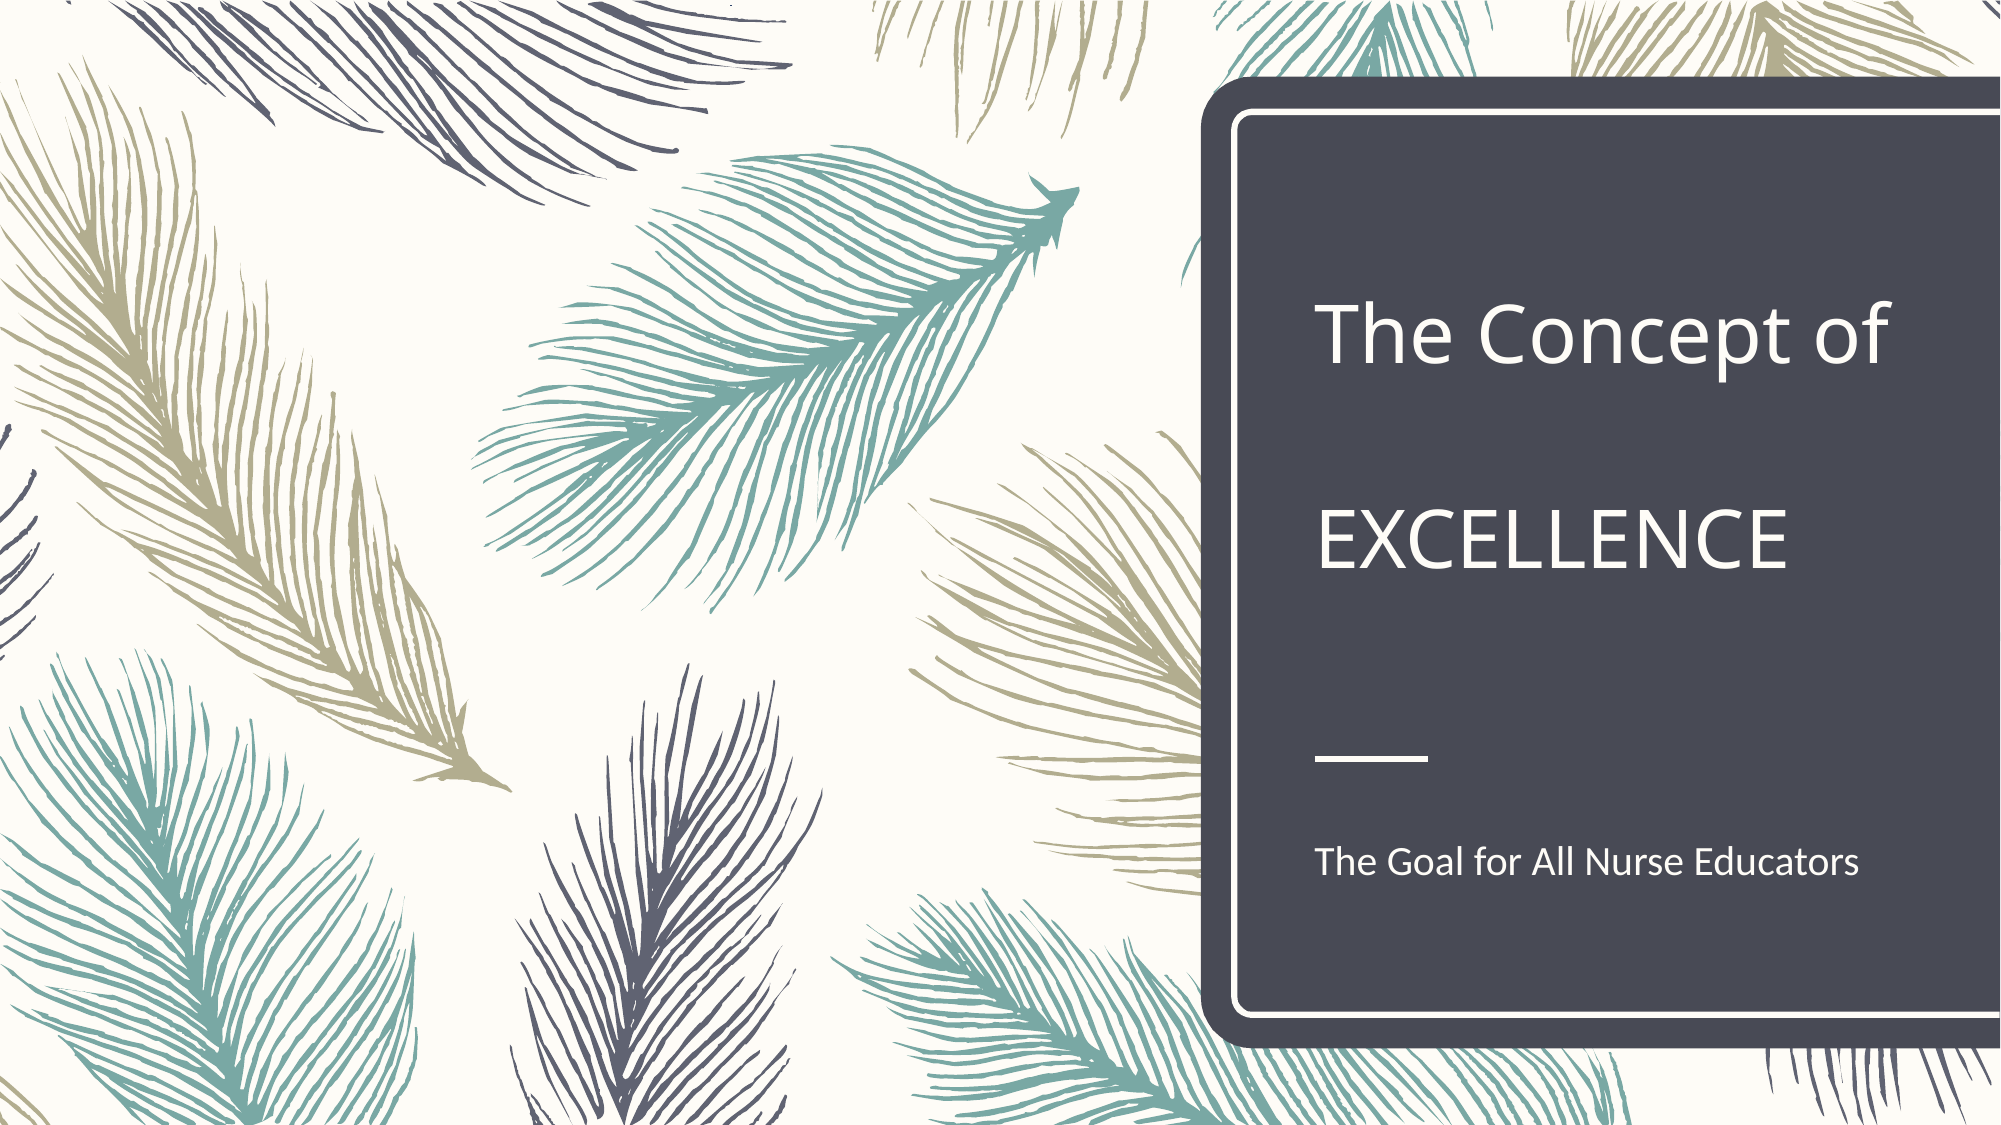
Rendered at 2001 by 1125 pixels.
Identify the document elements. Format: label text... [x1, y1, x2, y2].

subtitle The Goal for All Nurse Educators [1299, 811, 1922, 982]
slide_number [1472, 1056, 1922, 1117]
title The Concept of EXCELLENCE [1299, 167, 1922, 718]
